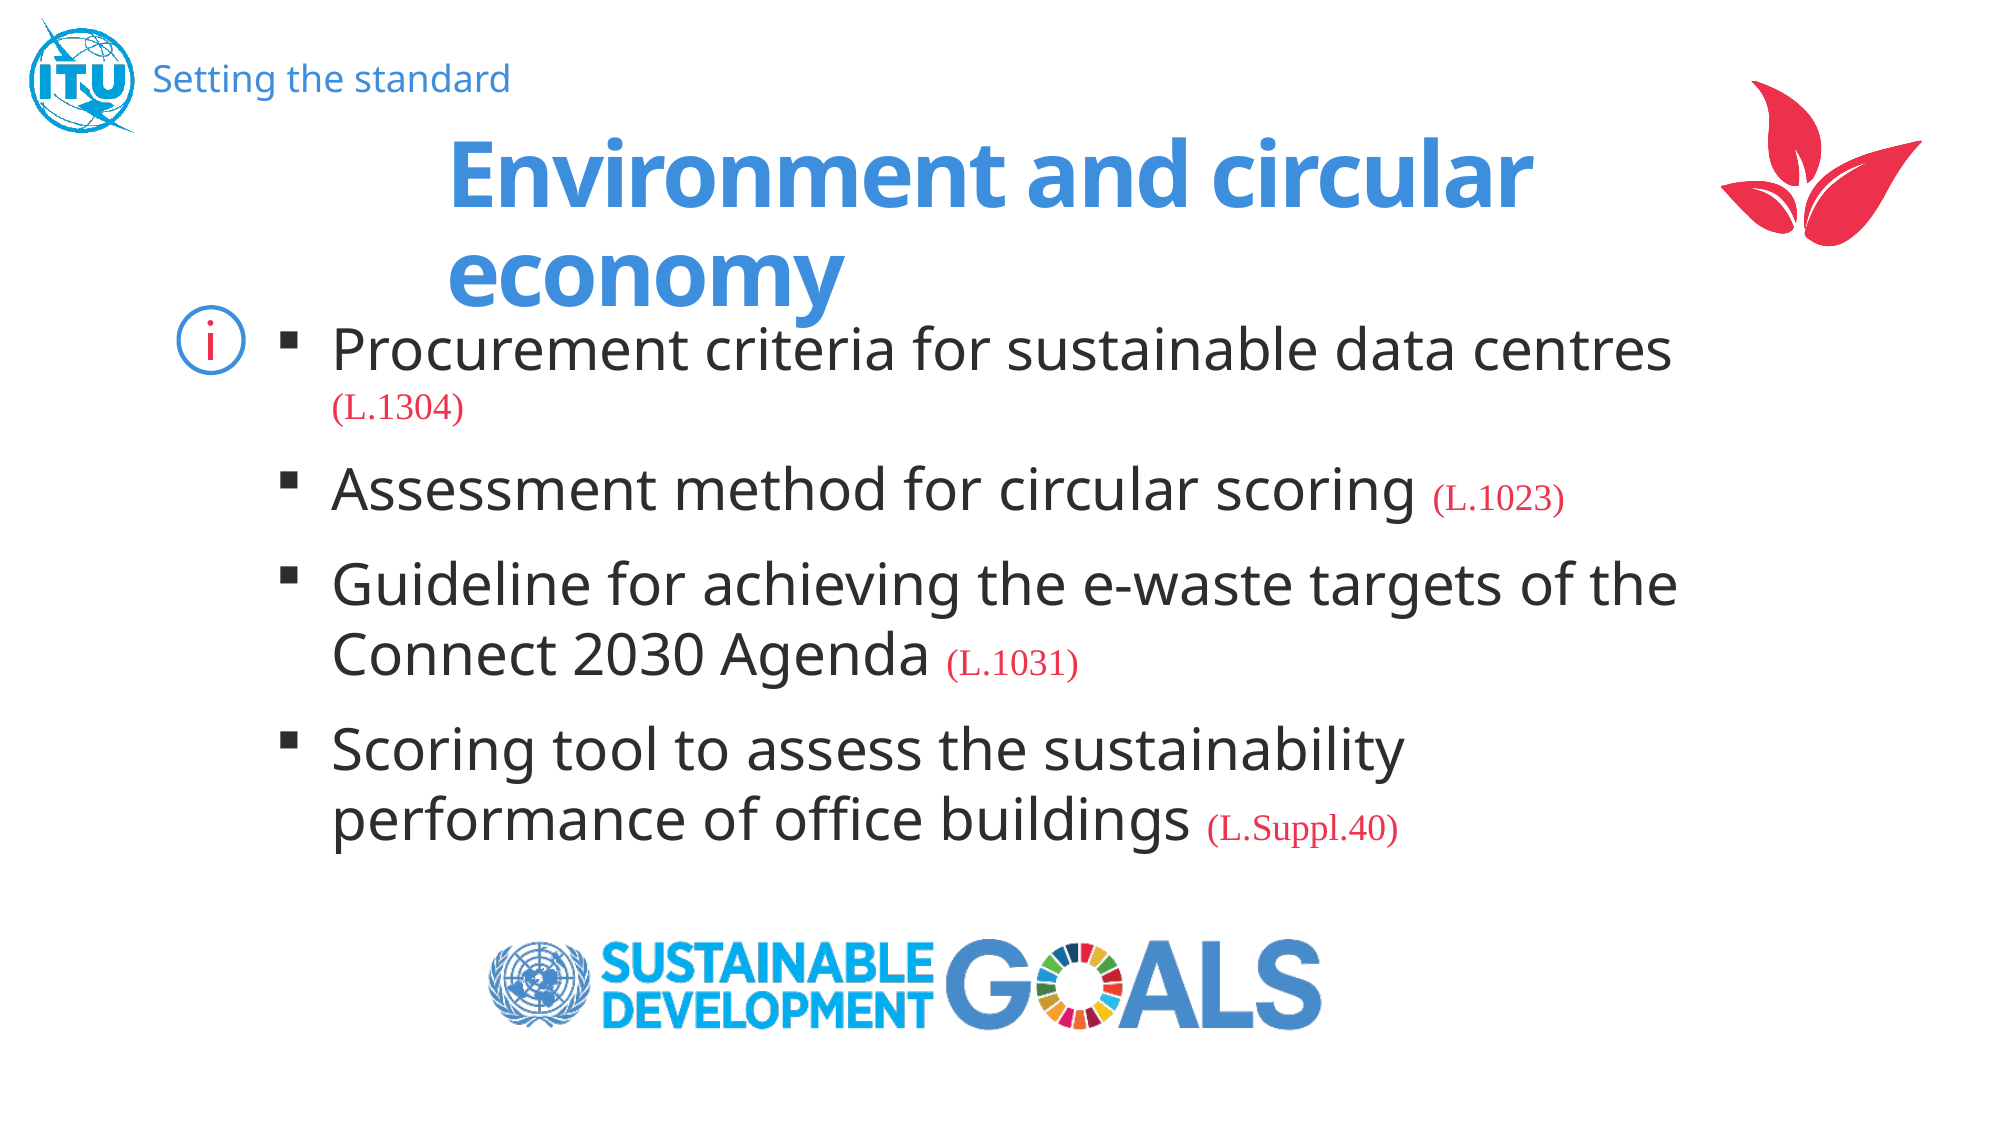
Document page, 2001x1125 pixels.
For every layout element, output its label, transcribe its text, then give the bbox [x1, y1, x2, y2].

picture [46, 110, 83, 128]
picture [1721, 81, 1922, 248]
picture [398, 877, 1432, 1098]
picture [87, 41, 94, 47]
picture [91, 46, 101, 54]
picture [89, 118, 102, 127]
picture [68, 34, 90, 38]
picture [59, 36, 85, 56]
title Environment and circular economy [431, 120, 1721, 211]
text_box Procurement criteria for sustainable data centres (L.1304) Assessment method for circular scoring (L.1023) Guideline for achieving the e-waste targets of the Connect 2030 Agenda (L.1031) Scoring tool to assess the sustainability performance of office buildings (L.Suppl.40) [260, 305, 1789, 860]
picture [23, 16, 139, 134]
picture [176, 304, 246, 376]
picture [35, 44, 130, 124]
picture [103, 110, 118, 118]
